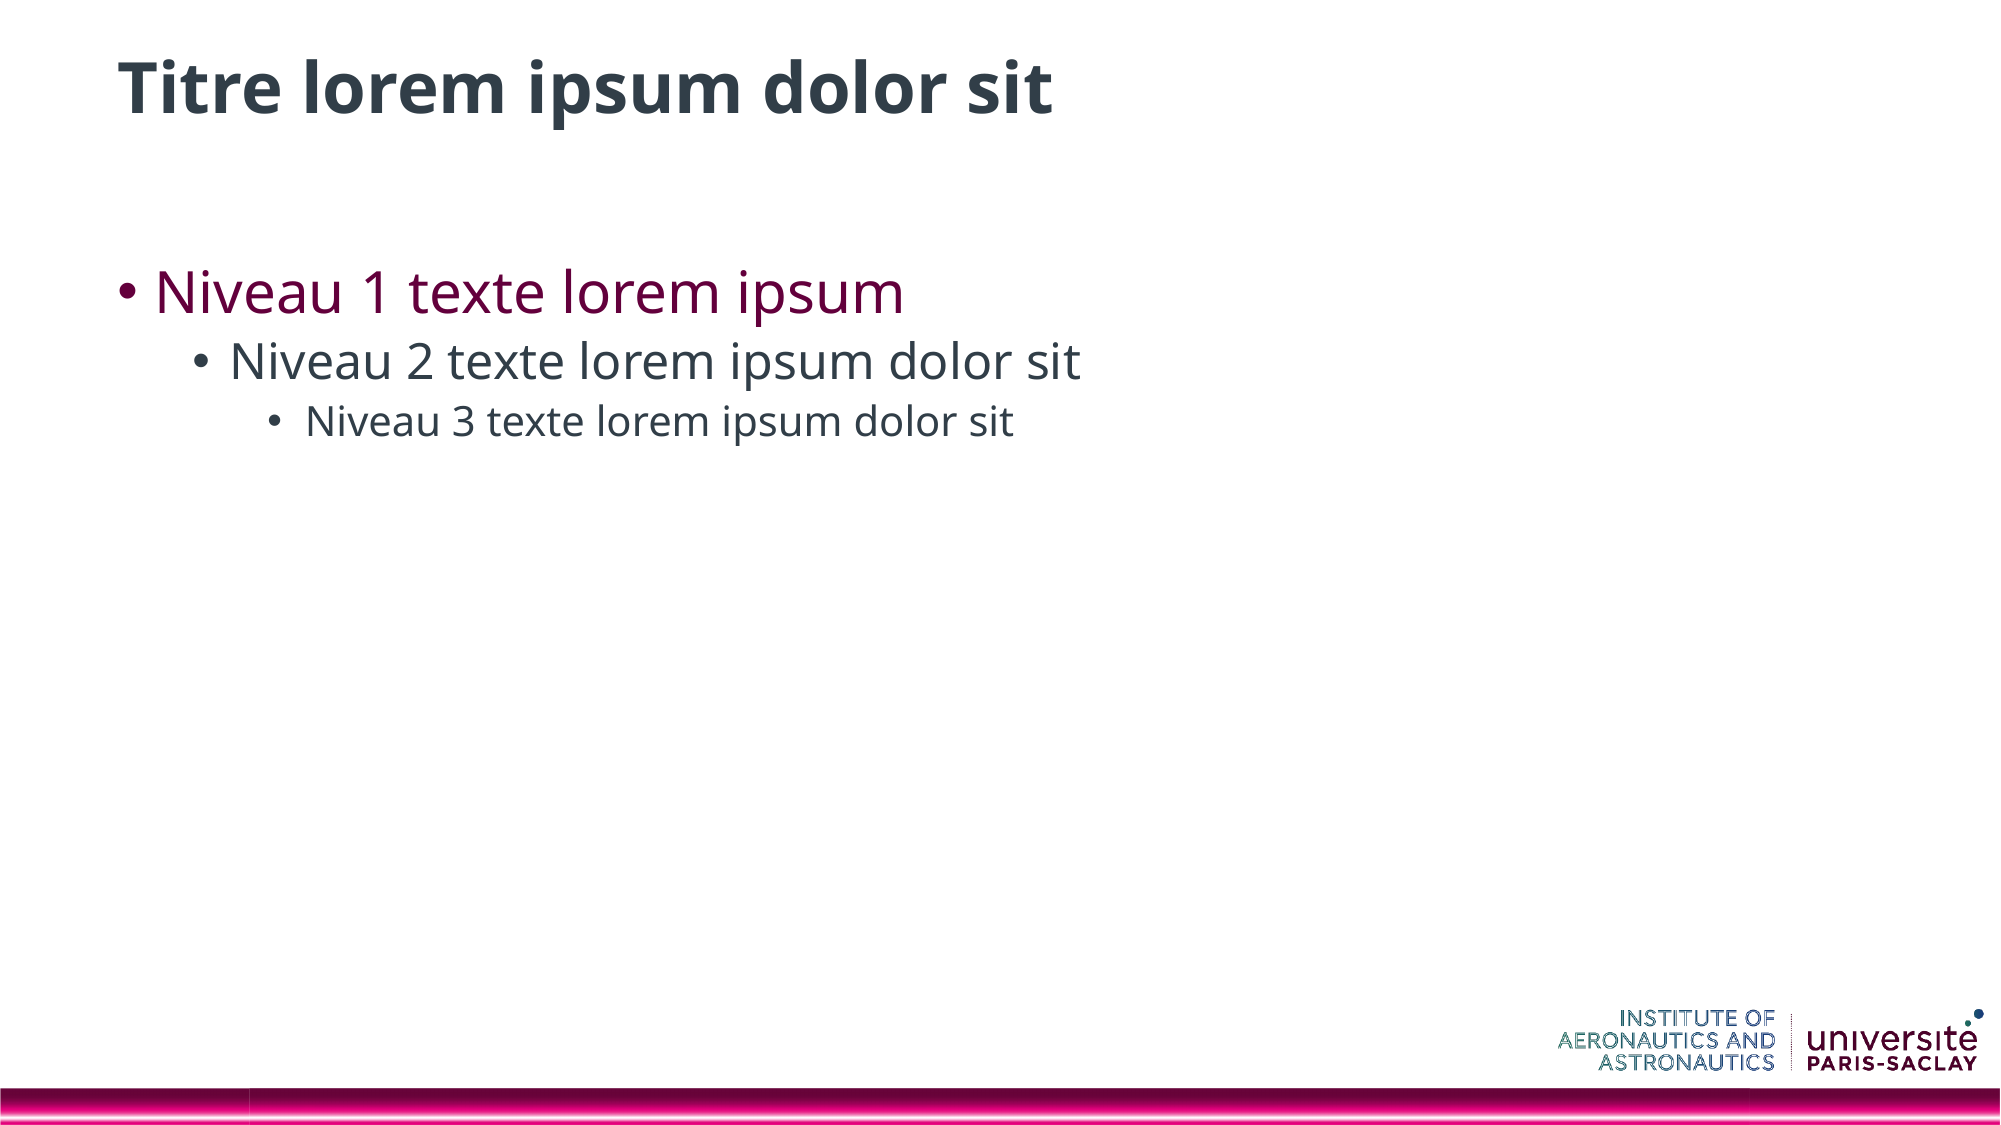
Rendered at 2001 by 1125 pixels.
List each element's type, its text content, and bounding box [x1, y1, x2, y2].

picture [2, 1089, 249, 1124]
list Niveau 1 texte lorem ipsum Niveau 2 texte lorem ipsum dolor sit Niveau 3 texte lorem ipsum dolor sit [102, 255, 1772, 972]
picture [1541, 992, 2000, 1087]
title Titre lorem ipsum dolor sit [102, 45, 1772, 138]
picture [1750, 1089, 1998, 1124]
picture [250, 356, 1749, 1125]
